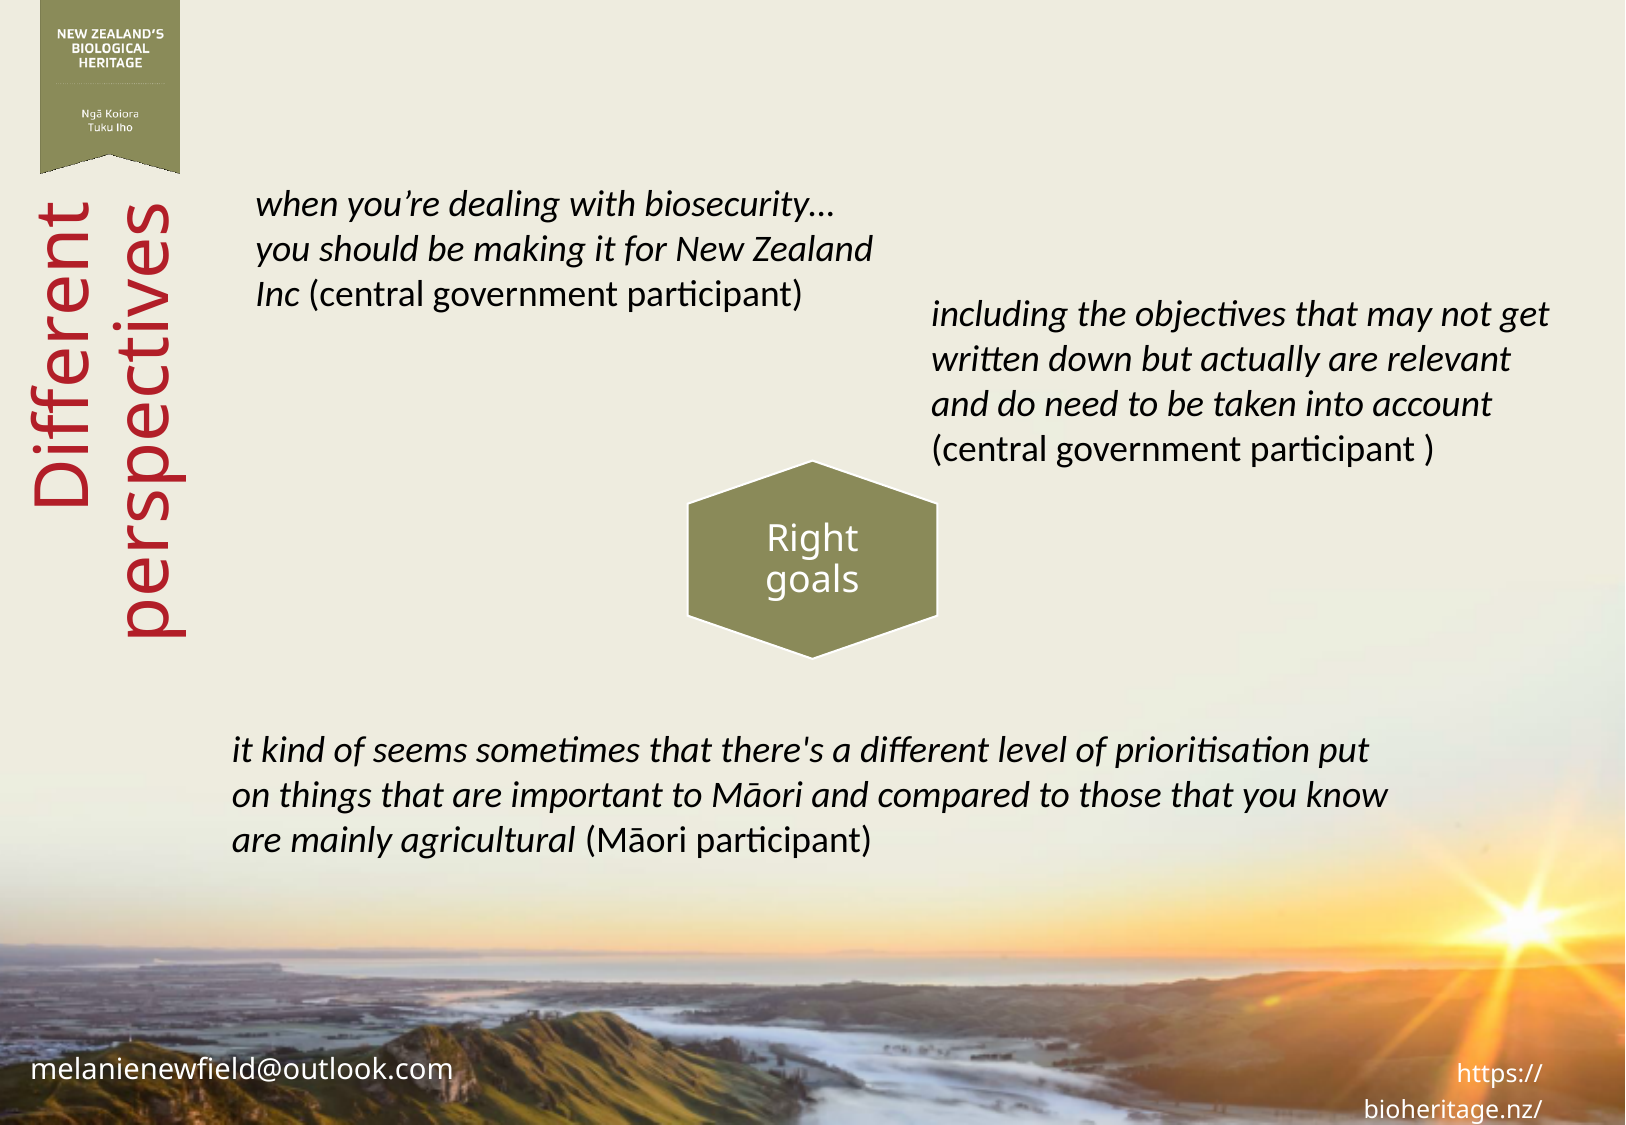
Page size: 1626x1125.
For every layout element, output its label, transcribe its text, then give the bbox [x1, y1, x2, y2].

text_box Right goals [686, 459, 939, 660]
text_box it kind of seems sometimes that there's a different level of prioritisation put on things that are important to Māori and compared to those that you know are mainly agricultural (Māori participant) [217, 717, 1408, 868]
picture [0, 0, 1625, 1125]
text_box when you’re dealing with biosecurity… you should be making it for New Zealand Inc (central government participant) [240, 171, 903, 341]
title Different perspectives [15, 186, 194, 985]
text_box melanienewfield@outlook.com [15, 1043, 492, 1093]
text_box including the objectives that may not get written down but actually are relevant and do need to be taken into account (central government participant ) [916, 281, 1579, 477]
